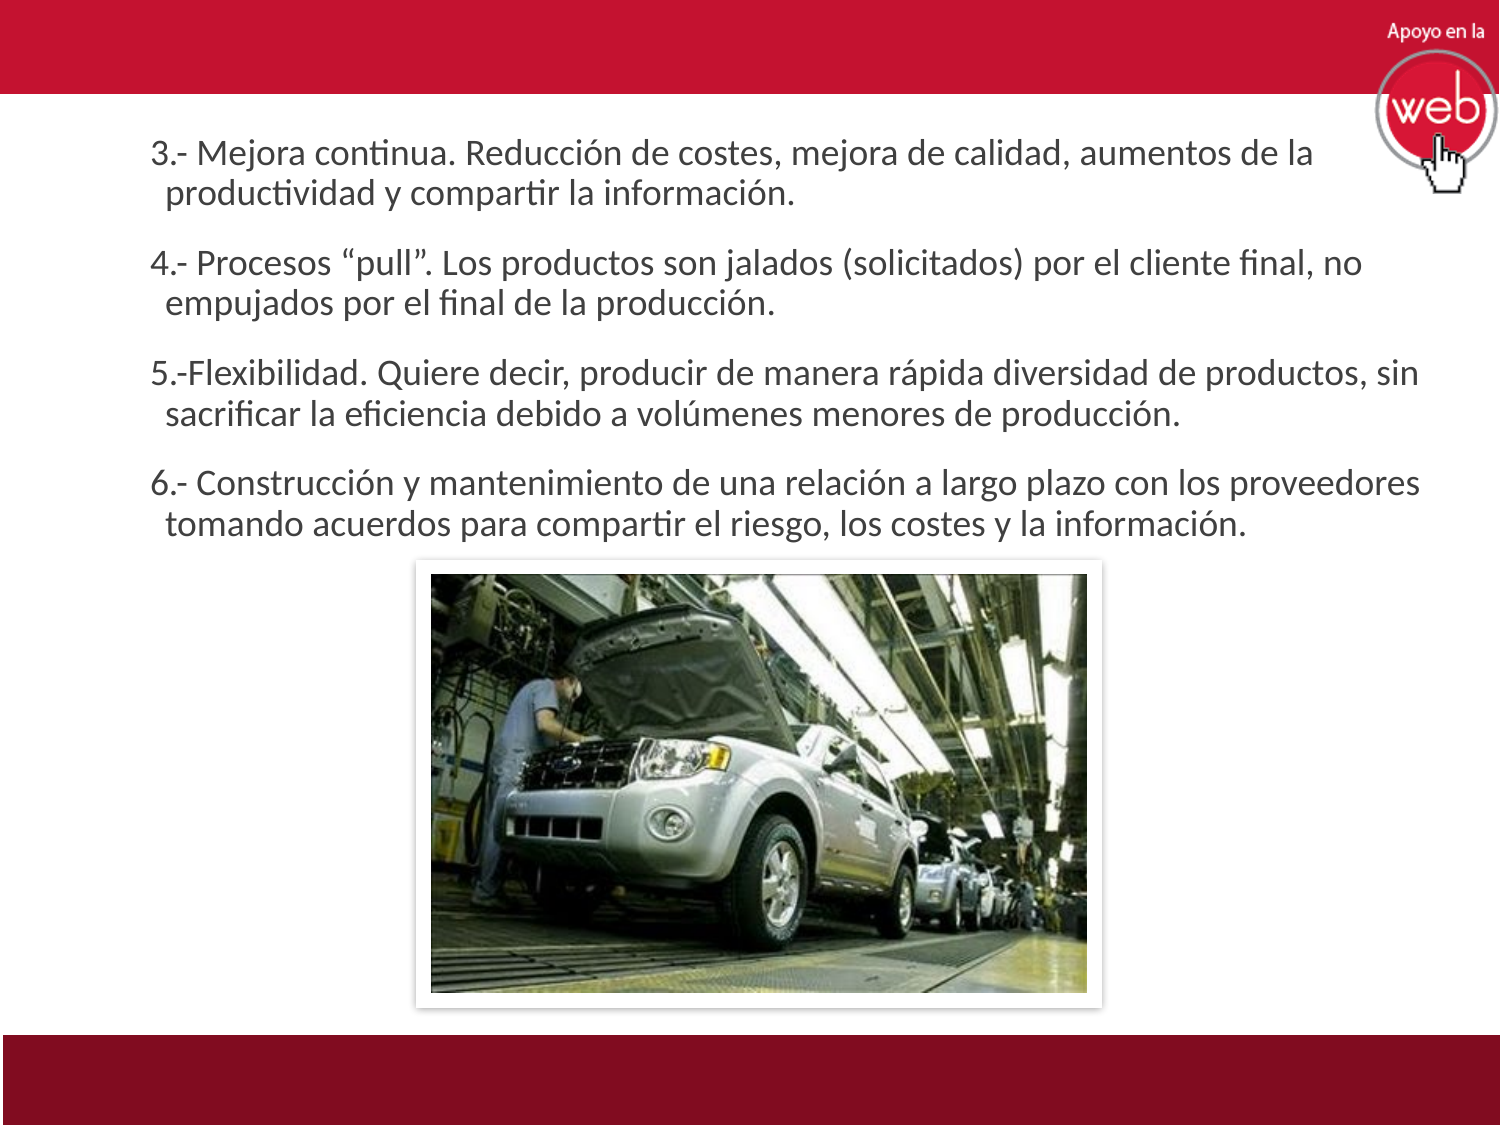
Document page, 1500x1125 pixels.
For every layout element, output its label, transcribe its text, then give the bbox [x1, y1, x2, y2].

picture [0, 0, 1500, 1125]
picture [430, 573, 1088, 994]
list 3.- Mejora continua. Reducción de costes, mejora de calidad, aumentos de la productividad y compartir la información. 4.- Procesos “pull”. Los productos son jalados (solicitados) por el cliente final, no empujados por el final de la producción. 5.-Flexibilidad. Quiere decir, producir de manera rápida diversidad de productos, sin sacrificar la eficiencia debido a volúmenes menores de producción. 6.- Construcción y mantenimiento de una relación a largo plazo con los proveedores tomando acuerdos para compartir el riesgo, los costes y la información. [150, 125, 1500, 868]
